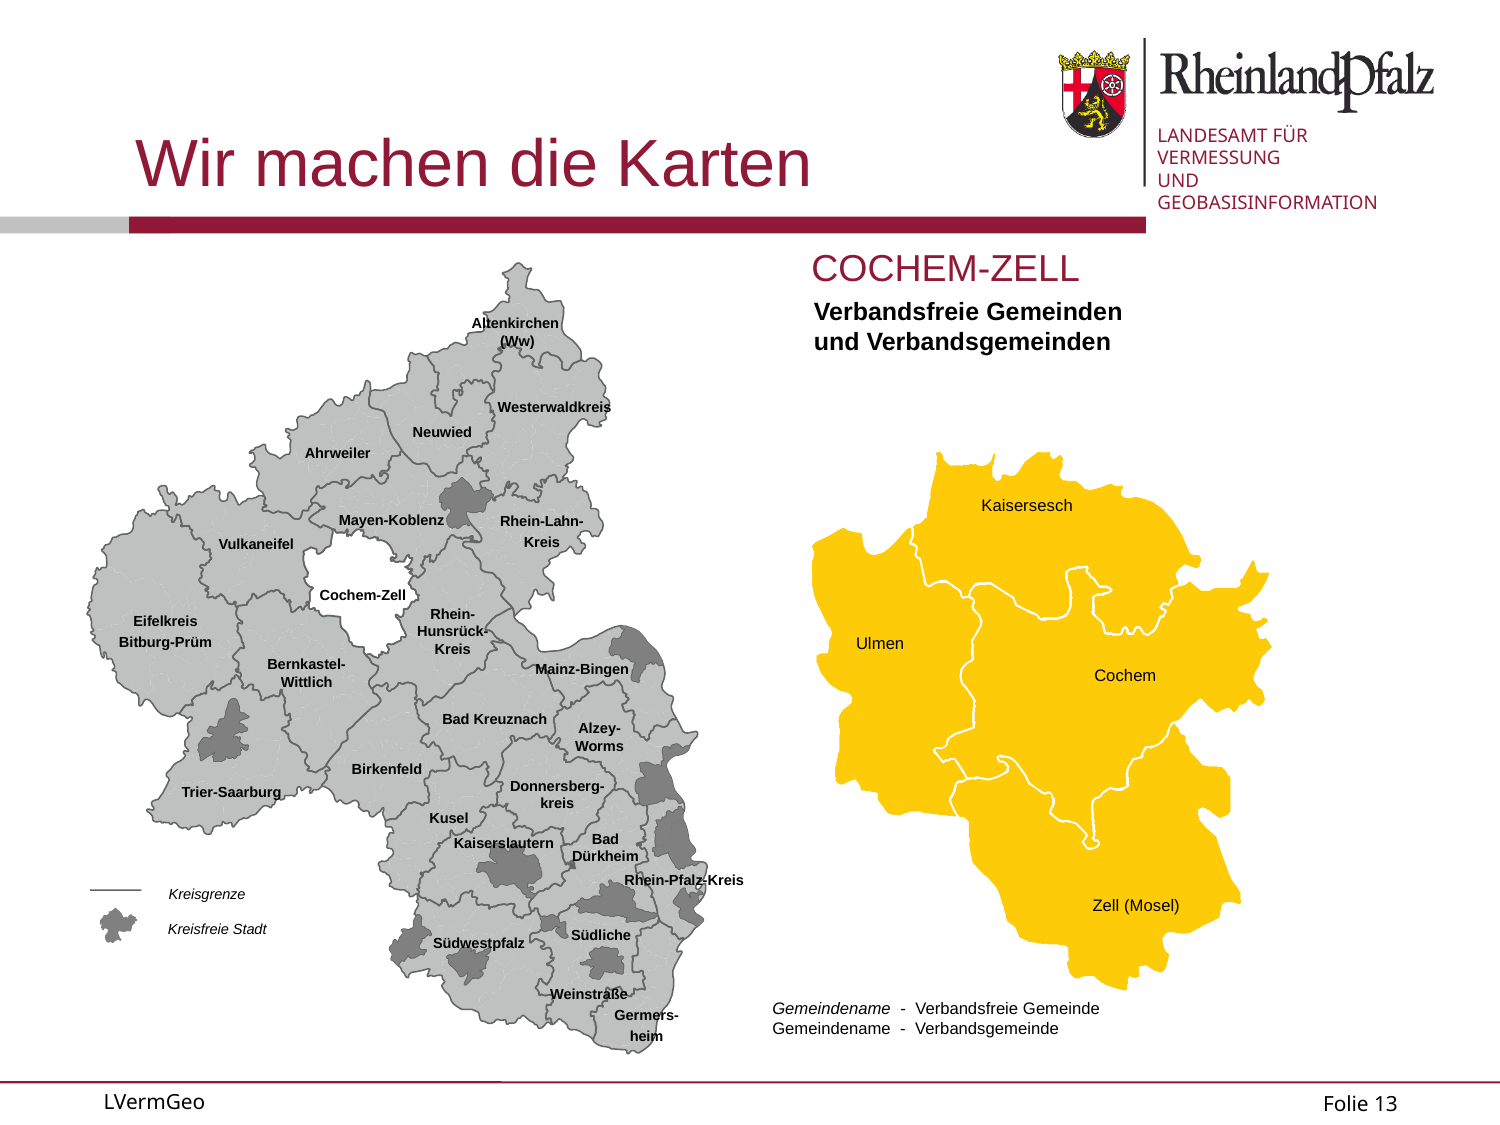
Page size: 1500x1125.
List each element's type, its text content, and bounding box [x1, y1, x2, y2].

text_box COCHEM-ZELL [619, 235, 1095, 297]
text_box Folie 13 [1099, 1082, 1413, 1125]
text_box Gemeindename - Verbandsfreie Gemeinde Gemeindename - Verbandsgemeinde [757, 990, 1133, 1066]
text_box Verbandsfreie Gemeinden und Verbandsgemeinden [799, 287, 1185, 363]
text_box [767, 413, 1333, 1038]
picture [1058, 38, 1434, 221]
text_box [103, 315, 738, 1049]
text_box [99, 477, 103, 985]
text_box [86, 262, 708, 1054]
